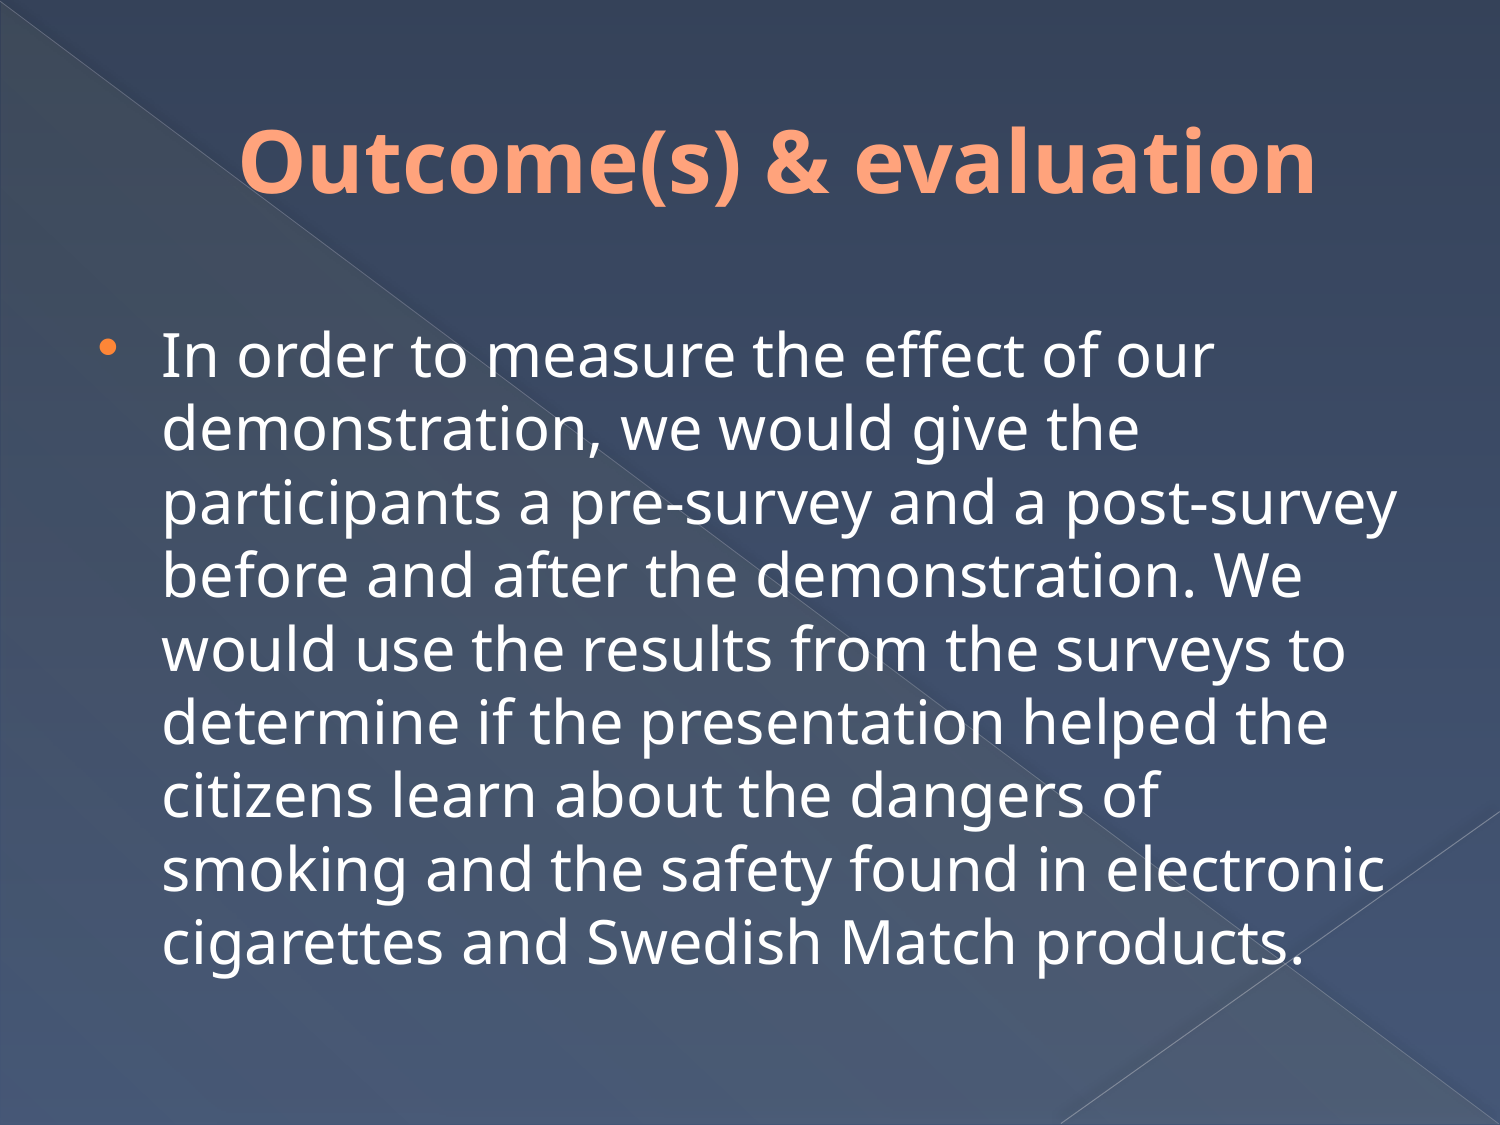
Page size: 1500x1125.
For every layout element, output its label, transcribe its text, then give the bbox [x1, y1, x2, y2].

title Outcome(s) & evaluation [75, 43, 1425, 274]
list In order to measure the effect of our demonstration, we would give the participants a pre-survey and a post-survey before and after the demonstration. We would use the results from the surveys to determine if the presentation helped the citizens learn about the dangers of smoking and the safety found in electronic cigarettes and Swedish Match products. [75, 308, 1425, 1059]
